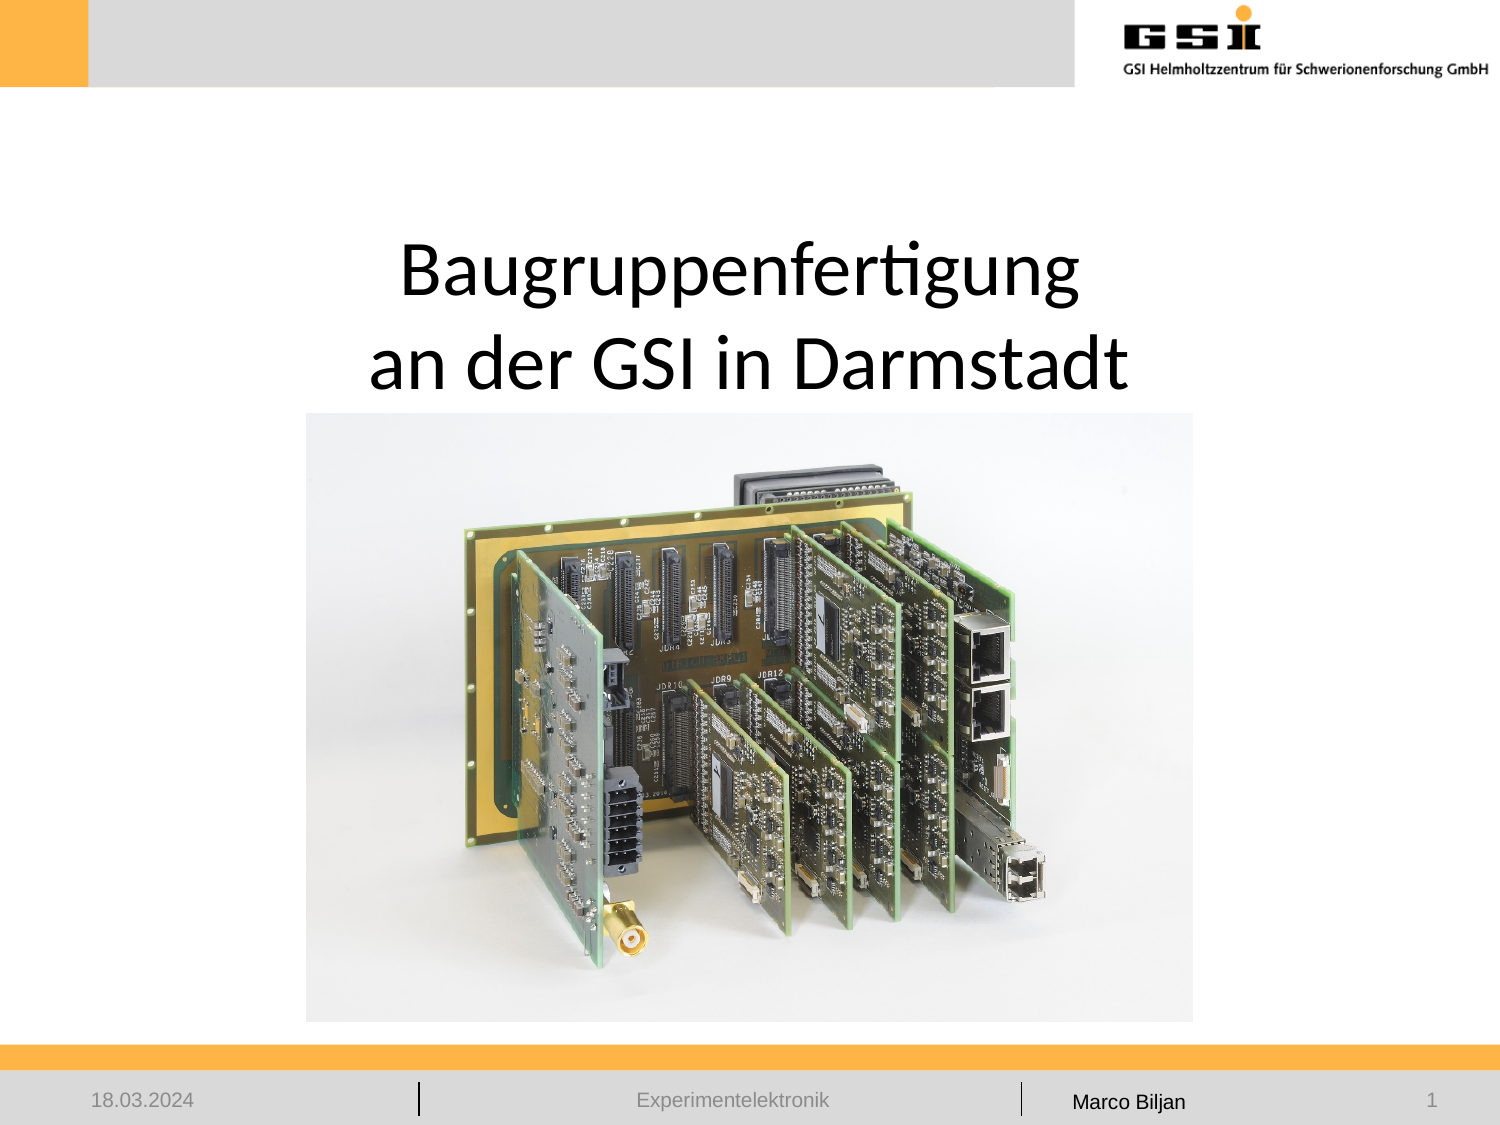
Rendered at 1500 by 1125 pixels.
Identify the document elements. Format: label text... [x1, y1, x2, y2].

text_box Baugruppenfertigung an der GSI in Darmstadt [112, 208, 1388, 414]
slide_number 1 [1293, 1082, 1459, 1117]
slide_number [75, 1082, 266, 1117]
picture [1116, 2, 1495, 84]
footer Experimentelektronik [572, 1082, 894, 1116]
picture [306, 413, 1193, 1022]
